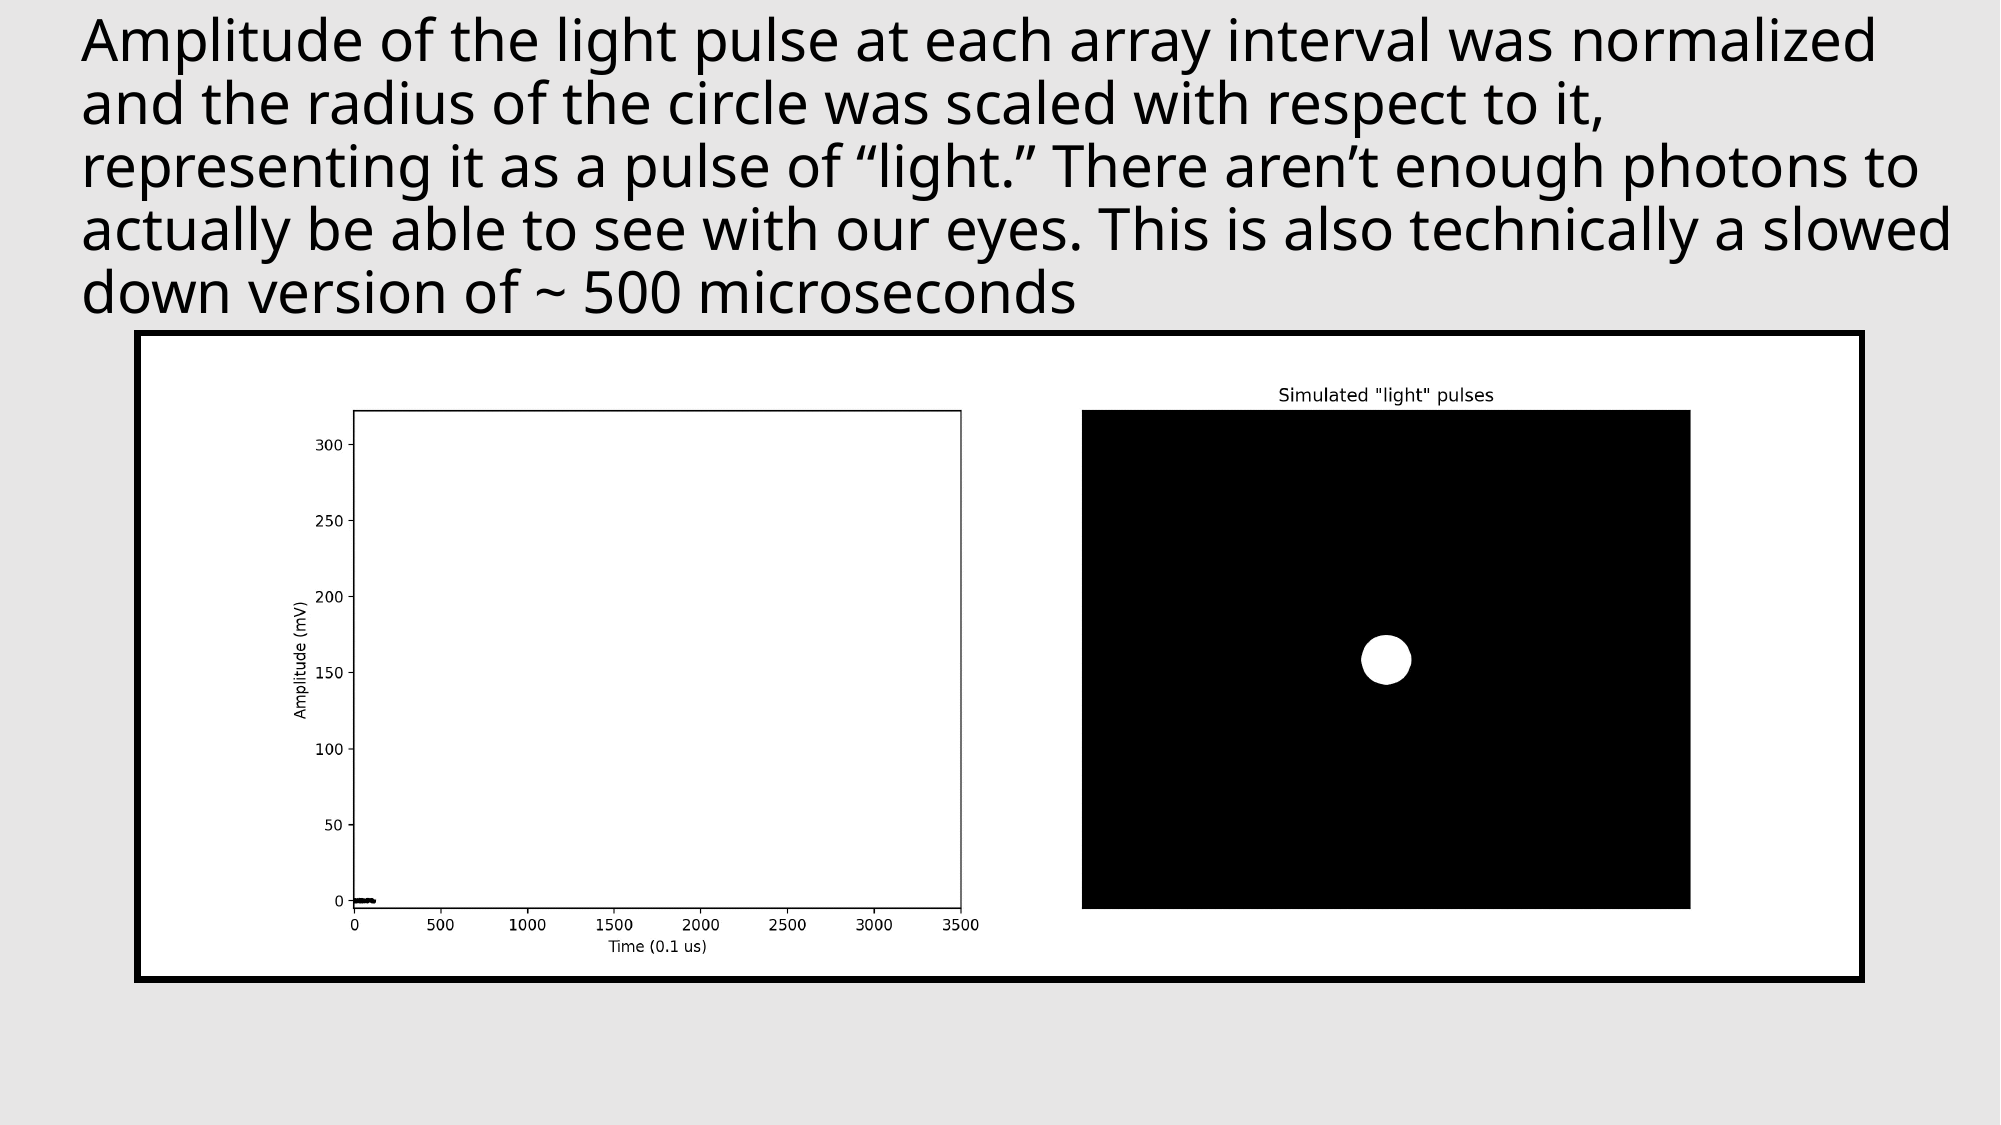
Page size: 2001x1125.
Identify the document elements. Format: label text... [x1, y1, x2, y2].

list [137, 332, 1863, 980]
text_box Amplitude of the light pulse at each array interval was normalized and the radius of the circle was scaled with respect to it, representing it as a pulse of “light.” There aren’t enough photons to actually be able to see with our eyes. This is also technically a slowed down version of ~ 500 microseconds [66, 60, 1972, 278]
